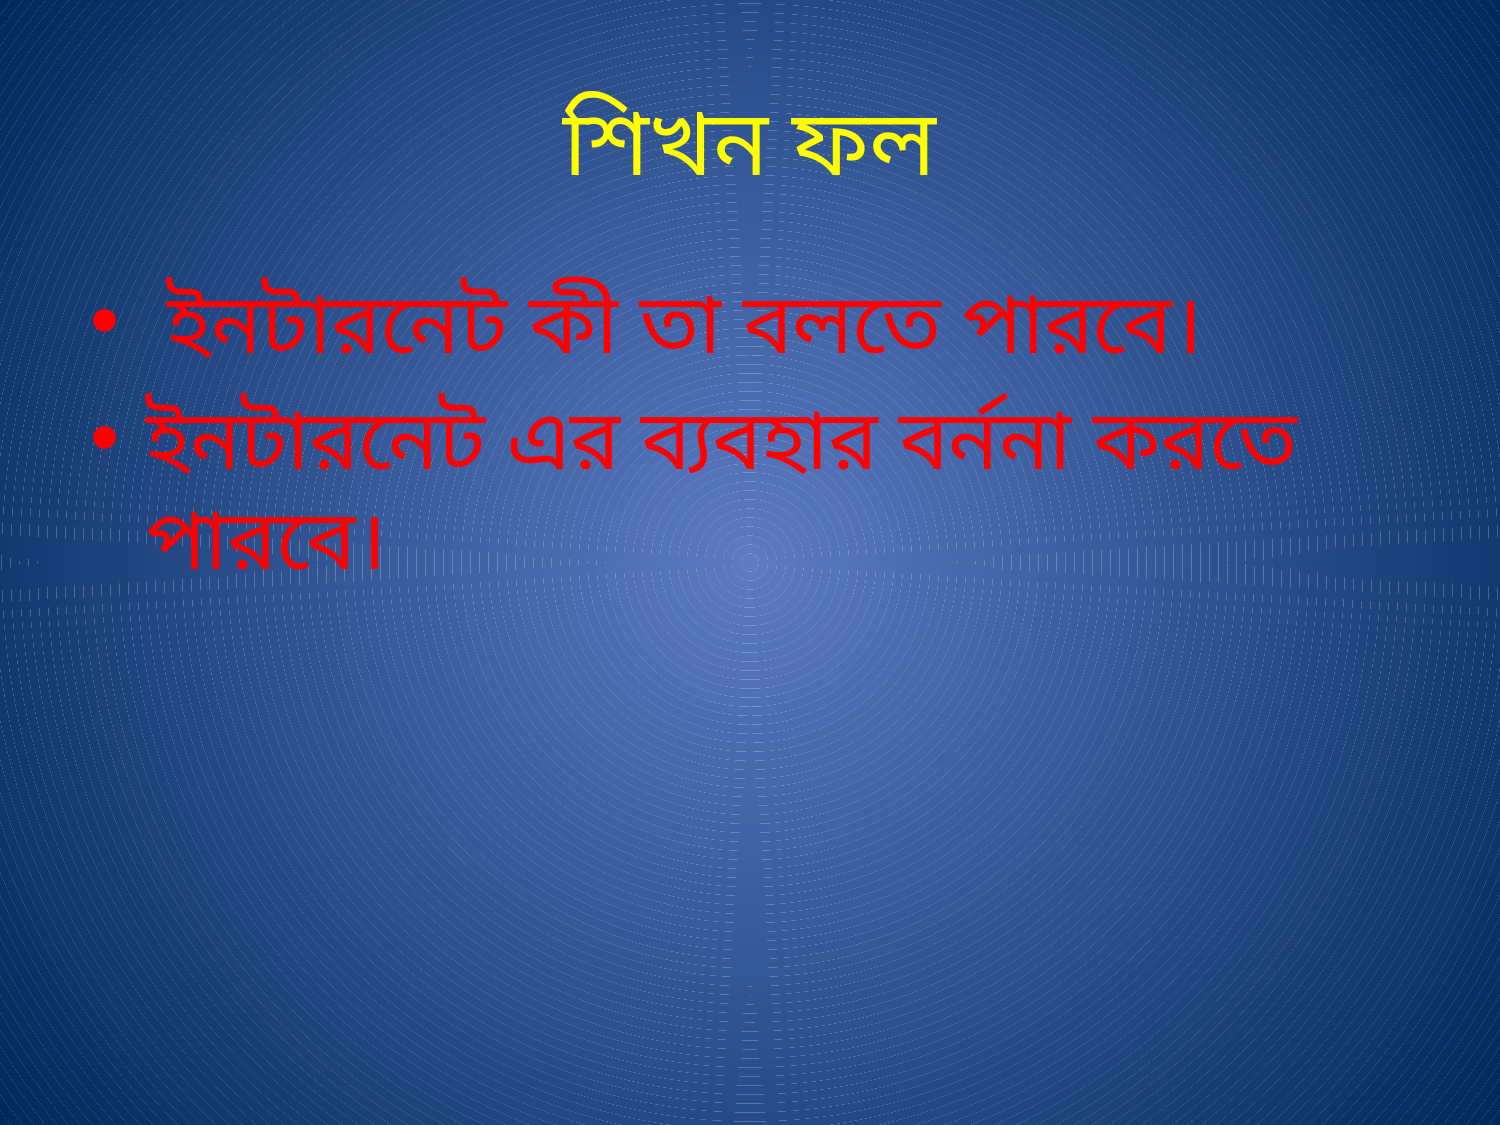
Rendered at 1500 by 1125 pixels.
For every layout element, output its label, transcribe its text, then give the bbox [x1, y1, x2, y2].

list ইনটারনেট কী তা বলতে পারবে। ইনটারনেট এর ব্যবহার বর্ননা করতে পারবে। [75, 262, 1425, 1005]
title শিখন ফল [75, 45, 1425, 233]
